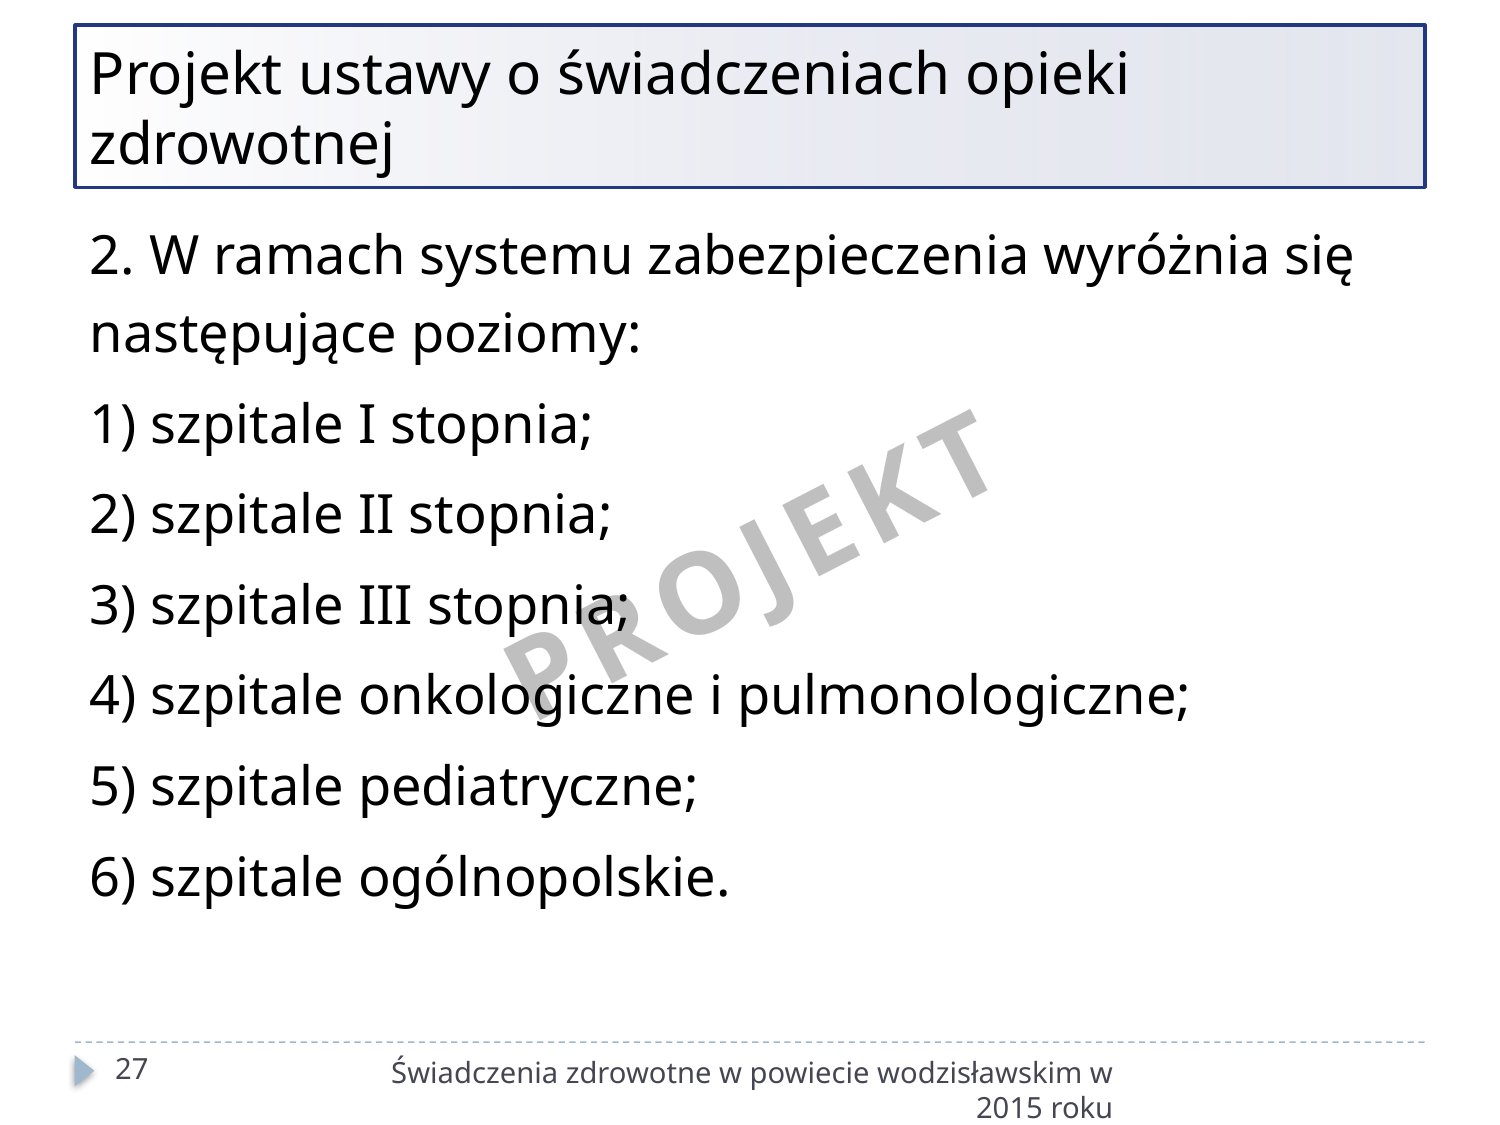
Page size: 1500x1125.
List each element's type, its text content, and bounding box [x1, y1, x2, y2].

slide_number 27 [100, 1042, 426, 1103]
text_box Świadczenia zdrowotne w powiecie wodzisławskim w 2015 roku [324, 1046, 1128, 1107]
title Projekt ustawy o świadczeniach opieki zdrowotnej [73, 23, 1427, 189]
list 2. W ramach systemu zabezpieczenia wyróżnia się następujące poziomy: 1) szpitale I stopnia; 2) szpitale II stopnia; 3) szpitale III stopnia; 4) szpitale onkologiczne i pulmonologiczne; 5) szpitale pediatryczne; 6) szpitale ogólnopolskie. [75, 200, 1412, 1035]
text_box [74, 42, 1425, 185]
